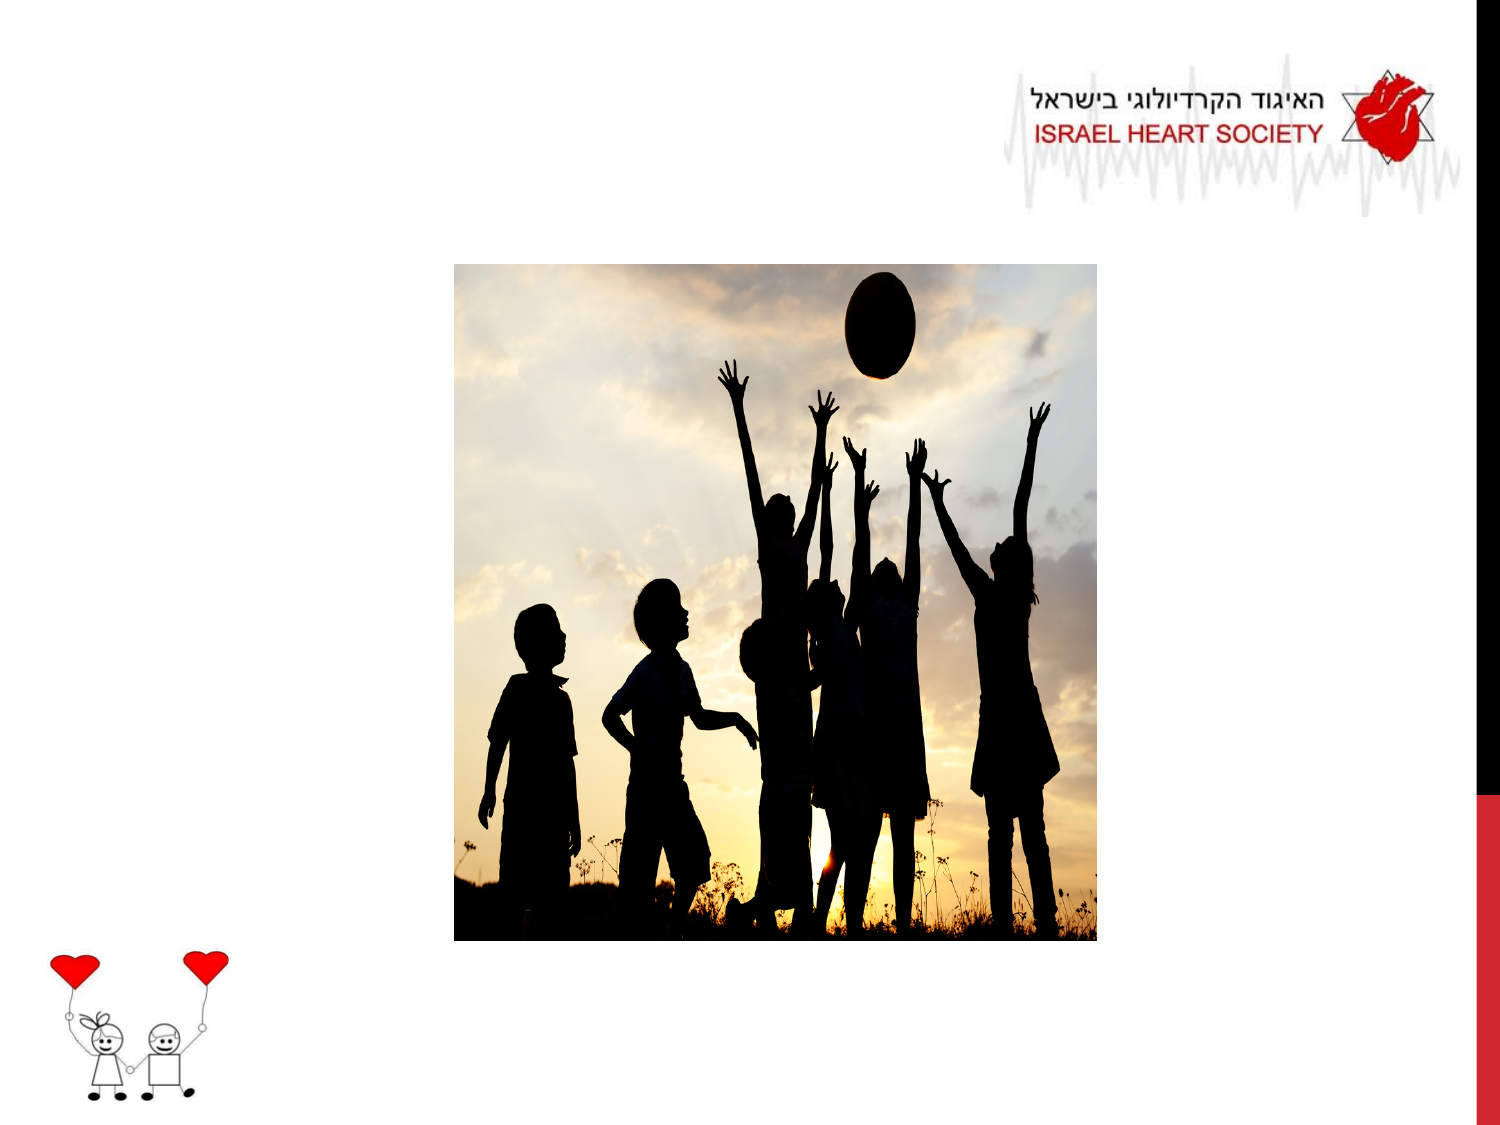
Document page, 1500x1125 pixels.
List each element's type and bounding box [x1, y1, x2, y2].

picture [1004, 43, 1463, 218]
picture [46, 948, 231, 1107]
picture [454, 264, 1097, 941]
